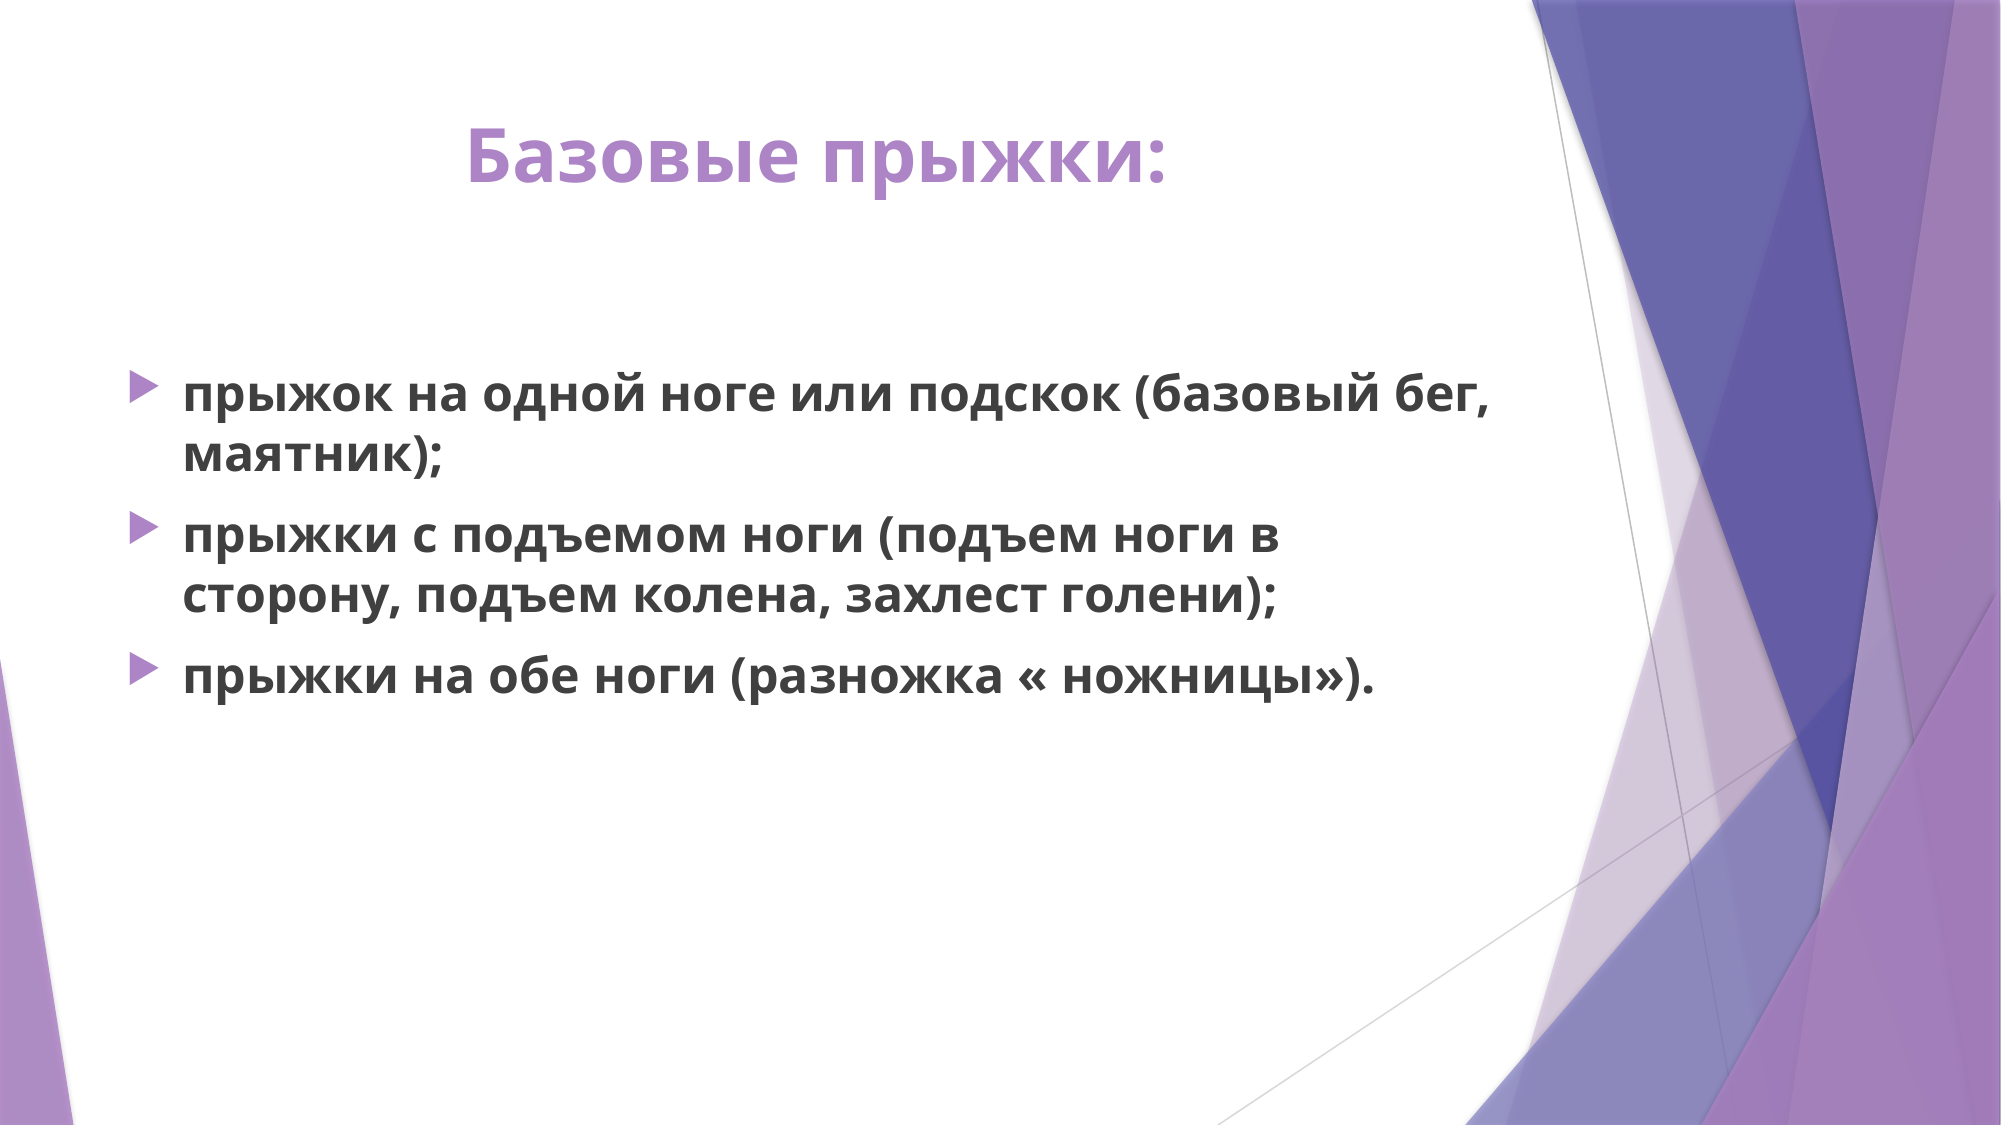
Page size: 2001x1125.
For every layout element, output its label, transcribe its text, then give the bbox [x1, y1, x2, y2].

title Базовые прыжки: [111, 99, 1522, 317]
list прыжок на одной ноге или подскок (базовый бег, маятник); прыжки с подъемом ноги (подъем ноги в сторону, подъем колена, захлест голени); прыжки на обе ноги (разножка « ножницы»). [111, 354, 1522, 992]
